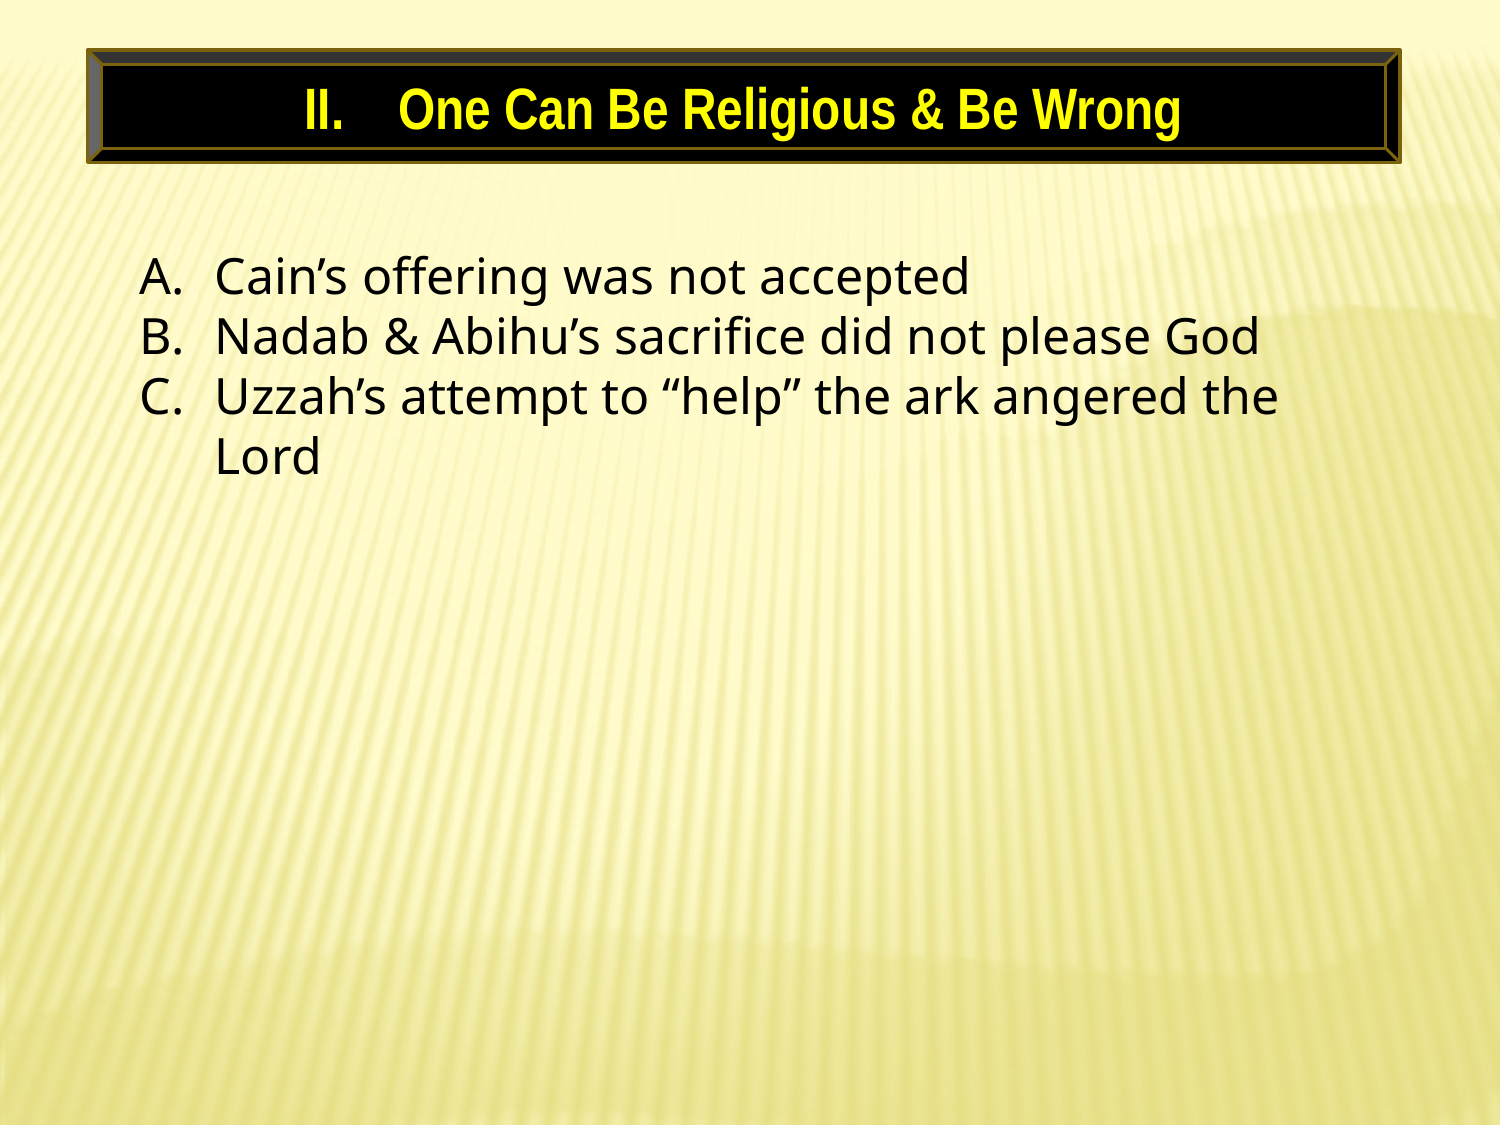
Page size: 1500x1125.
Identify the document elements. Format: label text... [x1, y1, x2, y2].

text_box One Can Be Religious & Be Wrong [85, 48, 1402, 165]
text_box Cain’s offering was not accepted Nadab & Abihu’s sacrifice did not please God Uzzah’s attempt to “help” the ark angered the Lord [124, 237, 1388, 493]
